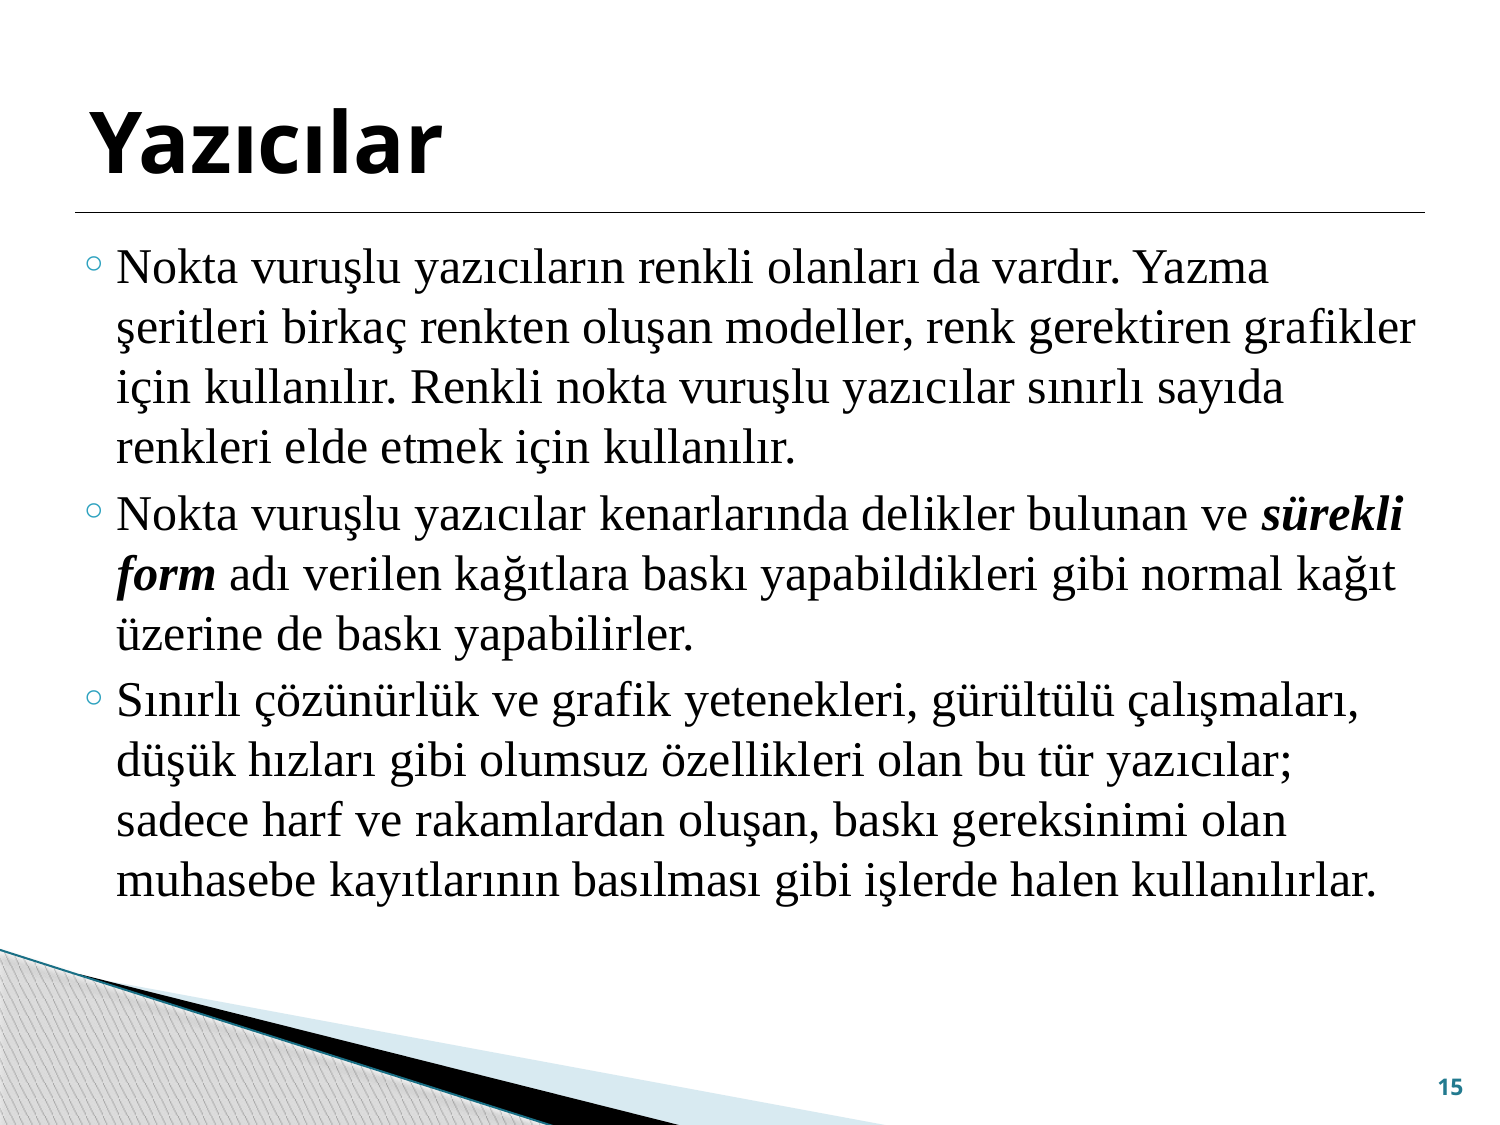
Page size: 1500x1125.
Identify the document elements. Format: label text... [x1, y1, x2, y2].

slide_number 15 [1362, 1051, 1479, 1112]
title Yazıcılar [75, 45, 1425, 226]
list Nokta vuruşlu yazıcıların renkli olanları da vardır. Yazma şeritleri birkaç renkten oluşan modeller, renk gerektiren grafikler için kullanılır. Renkli nokta vuruşlu yazıcılar sınırlı sayıda renkleri elde etmek için kullanılır. Nokta vuruşlu yazıcılar kenarlarında delikler bulunan ve sürekli form adı verilen kağıtlara baskı yapabildikleri gibi normal kağıt üzerine de baskı yapabilirler. Sınırlı çözünürlük ve grafik yetenekleri, gürültülü çalışmaları, düşük hızları gibi olumsuz özellikleri olan bu tür yazıcılar; sadece harf ve rakamlardan oluşan, baskı gereksinimi olan muhasebe kayıtlarının basılması gibi işlerde halen kullanılırlar. [0, 226, 1450, 975]
